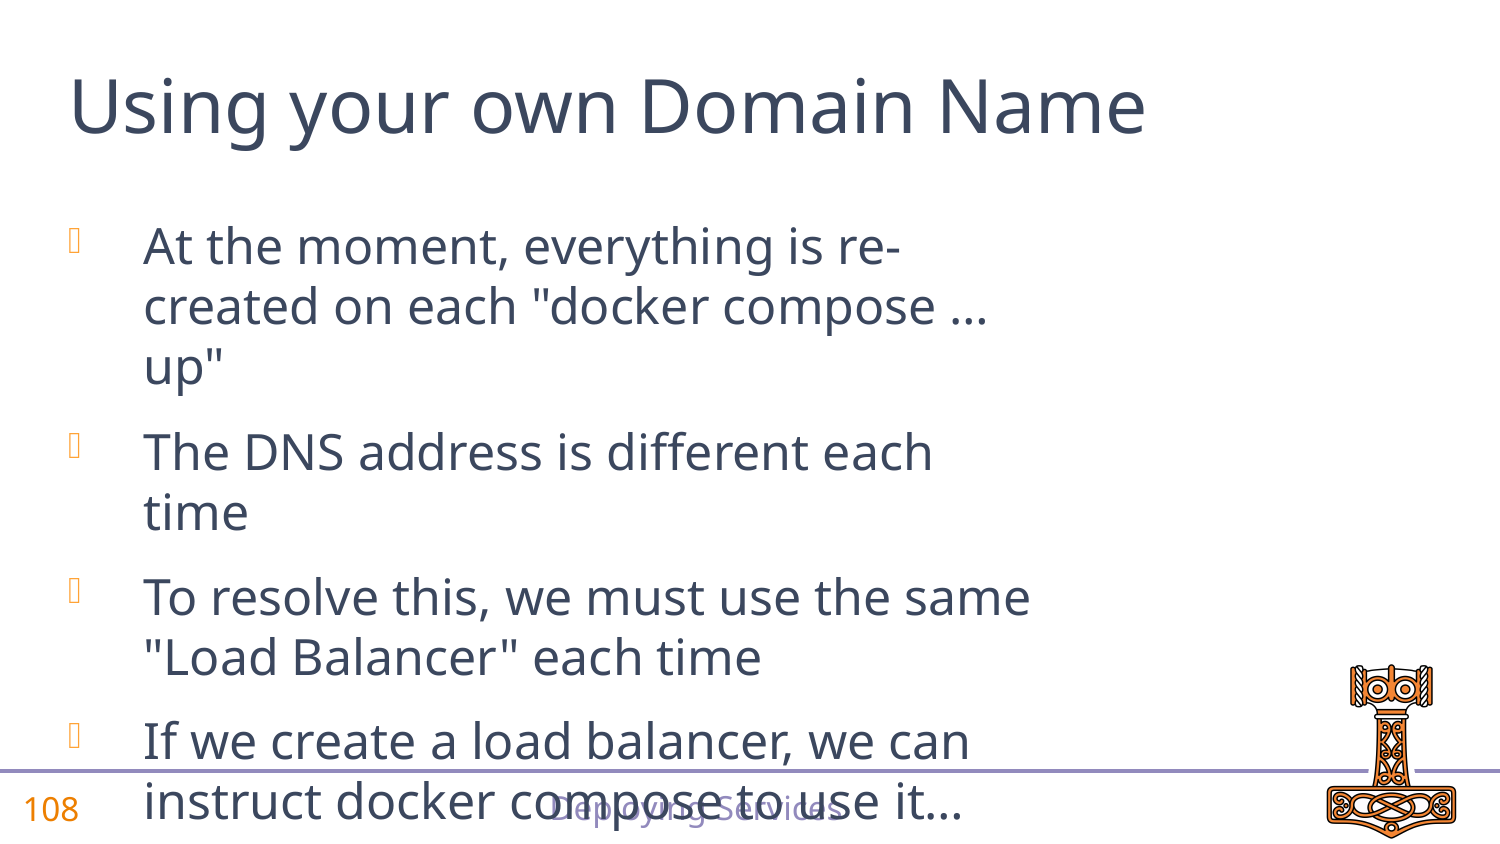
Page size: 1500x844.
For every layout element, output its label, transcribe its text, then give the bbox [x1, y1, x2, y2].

picture [1320, 655, 1461, 844]
list At the moment, everything is re-created on each "docker compose … up" The DNS address is different each time To resolve this, we must use the same "Load Balancer" each time If we create a load balancer, we can instruct docker compose to use it… [53, 207, 1053, 740]
title Using your own Domain Name [53, 43, 1203, 157]
